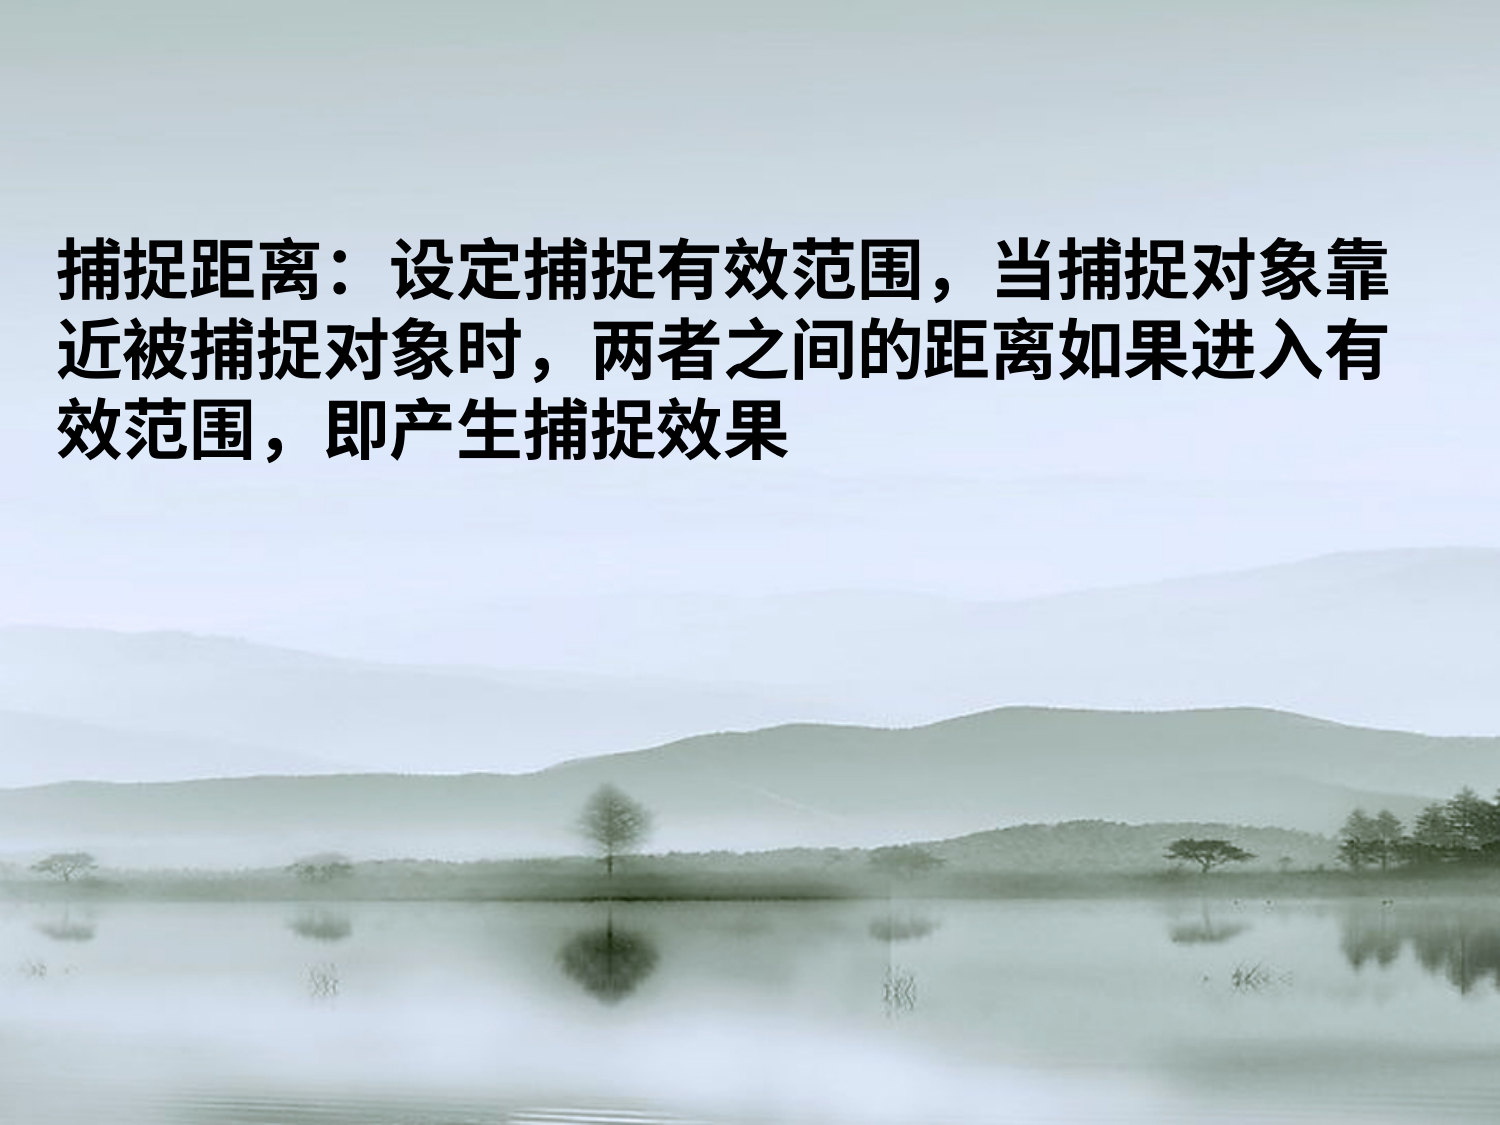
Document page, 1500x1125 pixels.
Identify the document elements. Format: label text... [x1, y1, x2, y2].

list 捕捉距离：设定捕捉有效范围，当捕捉对象靠近被捕捉对象时，两者之间的距离如果进入有效范围，即产生捕捉效果 [41, 220, 1459, 1083]
picture [0, 0, 1500, 1125]
